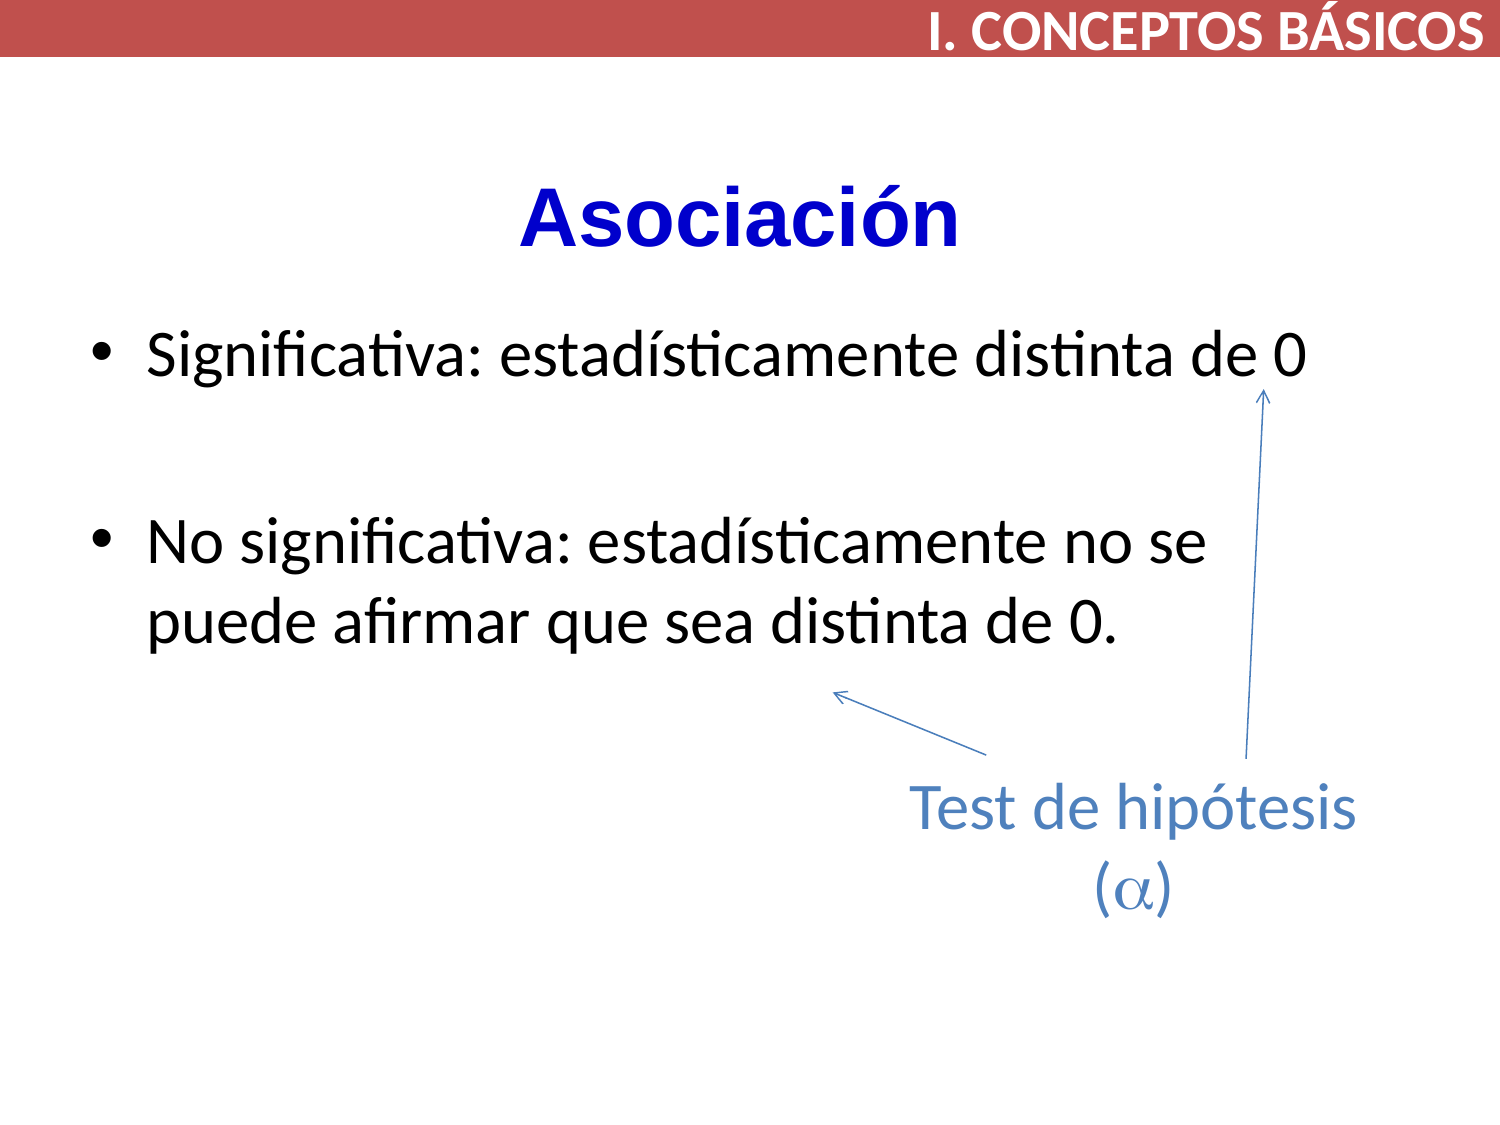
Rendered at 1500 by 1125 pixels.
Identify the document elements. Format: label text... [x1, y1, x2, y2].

text_box I. CONCEPTOS BÁSICOS [0, 0, 1500, 57]
text_box Test de hipótesis (a) [891, 755, 1376, 930]
title Asociación [64, 101, 1415, 325]
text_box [832, 692, 987, 756]
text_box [1245, 388, 1264, 760]
list Significativa: estadísticamente distinta de 0 No significativa: estadísticamente no se puede afirmar que sea distinta de 0. [75, 302, 1425, 1071]
